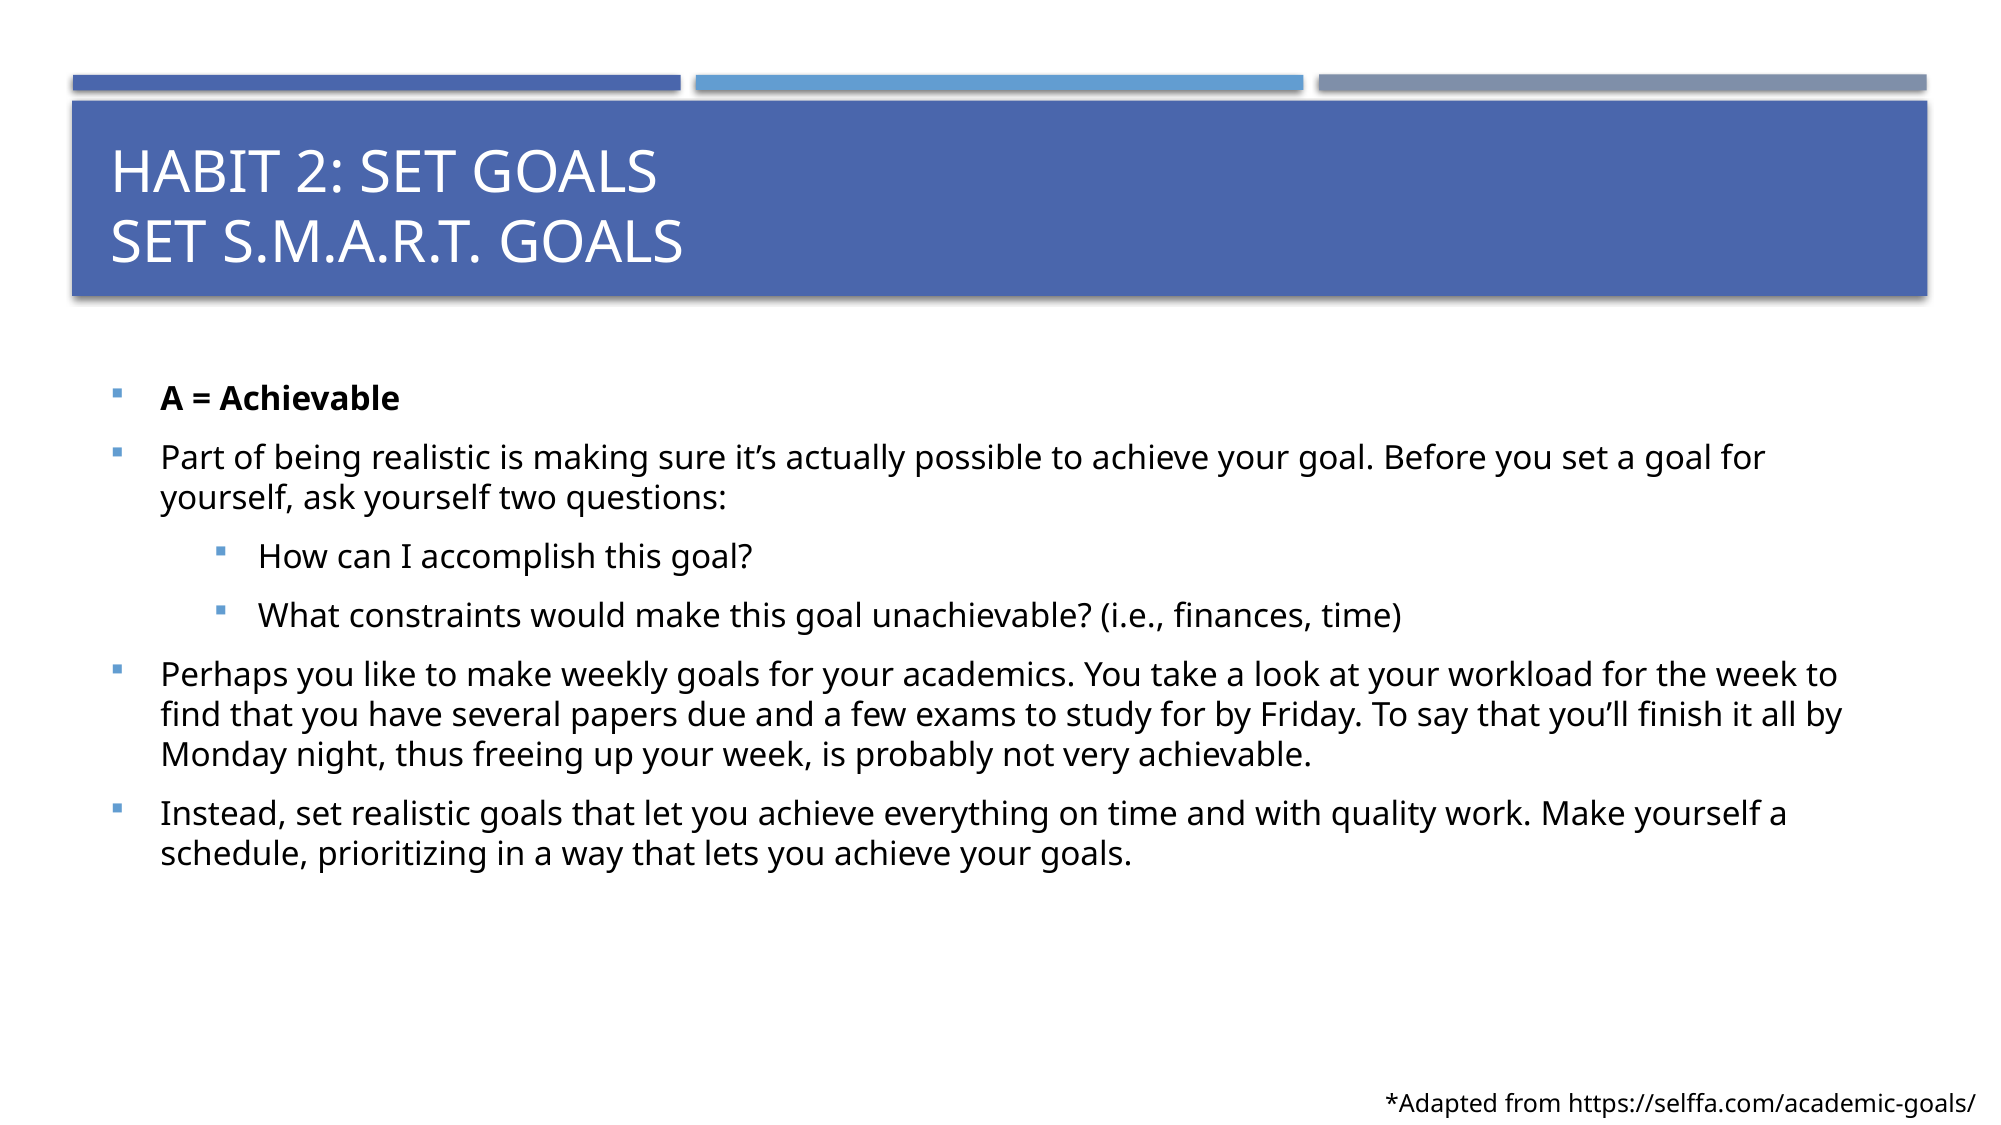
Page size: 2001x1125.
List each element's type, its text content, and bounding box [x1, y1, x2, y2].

title Habit 2: Set Goals Set S.M.A.R.T. Goals [95, 115, 1905, 282]
text_box *Adapted from https://selffa.com/academic-goals/ [578, 1080, 1992, 1125]
list A = Achievable Part of being realistic is making sure it’s actually possible to achieve your goal. Before you set a goal for yourself, ask yourself two questions: How can I accomplish this goal? What constraints would make this goal unachievable? (i.e., finances, time) Perhaps you like to make weekly goals for your academics. You take a look at your workload for the week to find that you have several papers due and a few exams to study for by Friday. To say that you’ll finish it all by Monday night, thus freeing up your week, is probably not very achievable. Instead, set realistic goals that let you achieve everything on time and with quality work. Make yourself a schedule, prioritizing in a way that lets you achieve your goals. [95, 299, 1905, 1081]
